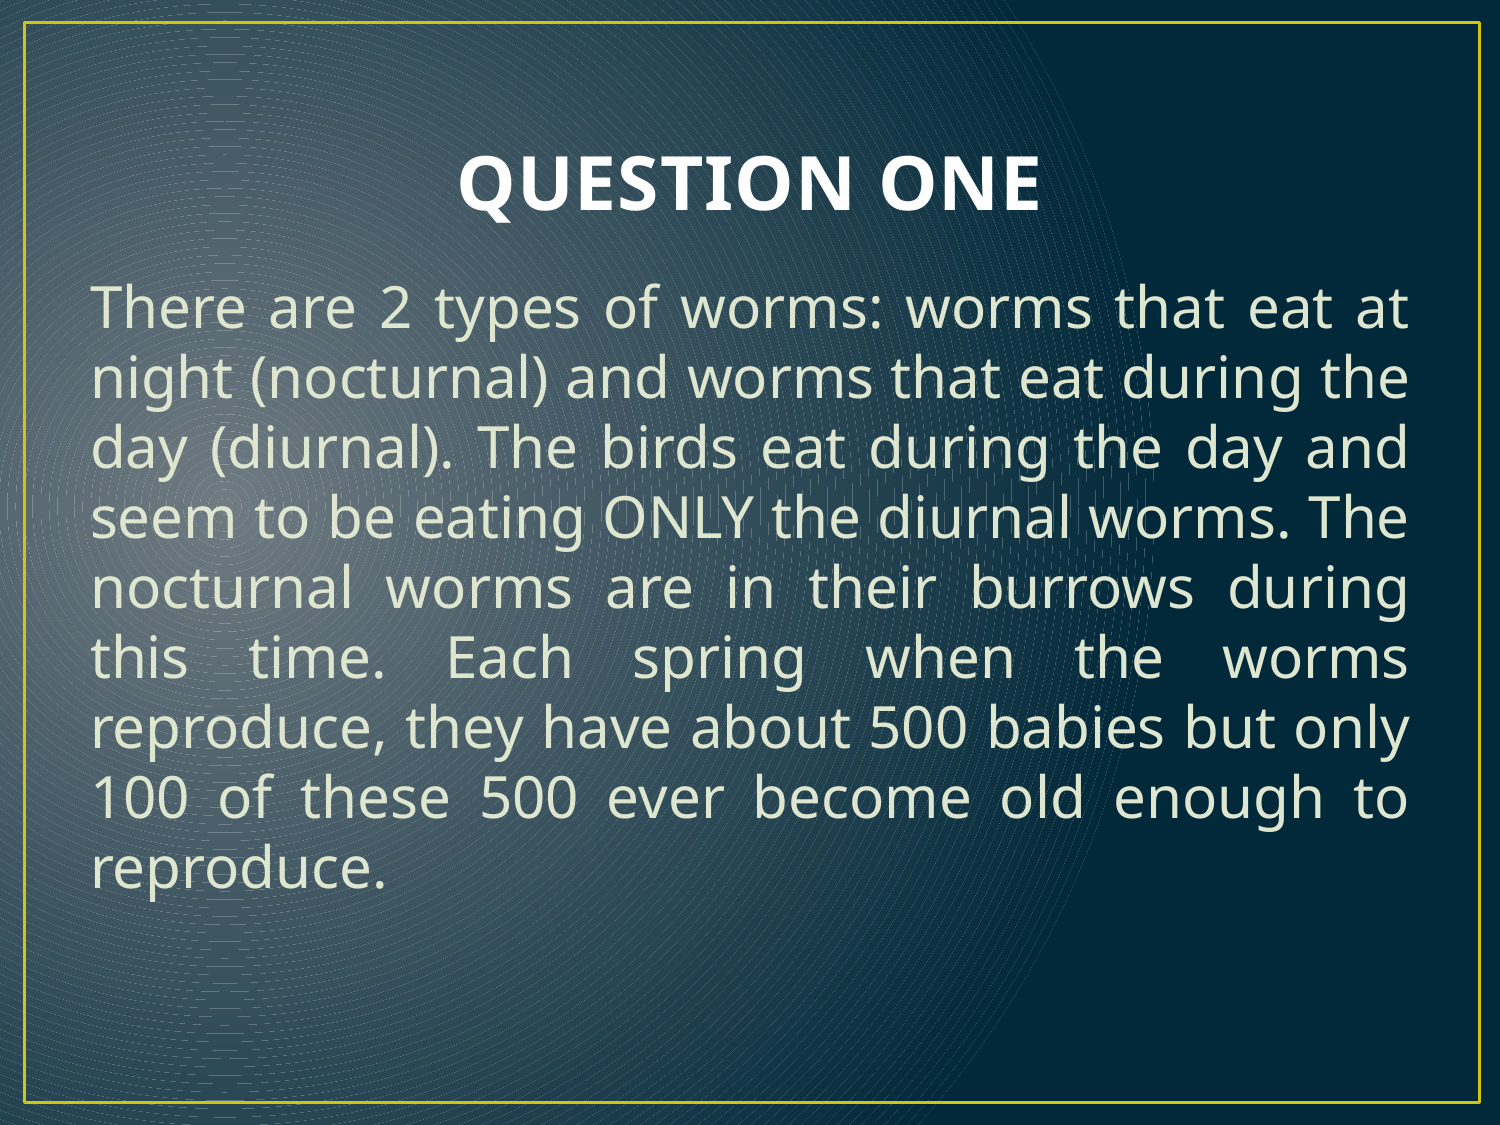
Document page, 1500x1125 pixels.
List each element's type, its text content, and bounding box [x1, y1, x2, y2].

list There are 2 types of worms: worms that eat at night (nocturnal) and worms that eat during the day (diurnal). The birds eat during the day and seem to be eating ONLY the diurnal worms. The nocturnal worms are in their burrows during this time. Each spring when the worms reproduce, they have about 500 babies but only 100 of these 500 ever become old enough to reproduce. [75, 262, 1425, 1005]
title QUESTION ONE [75, 45, 1425, 233]
